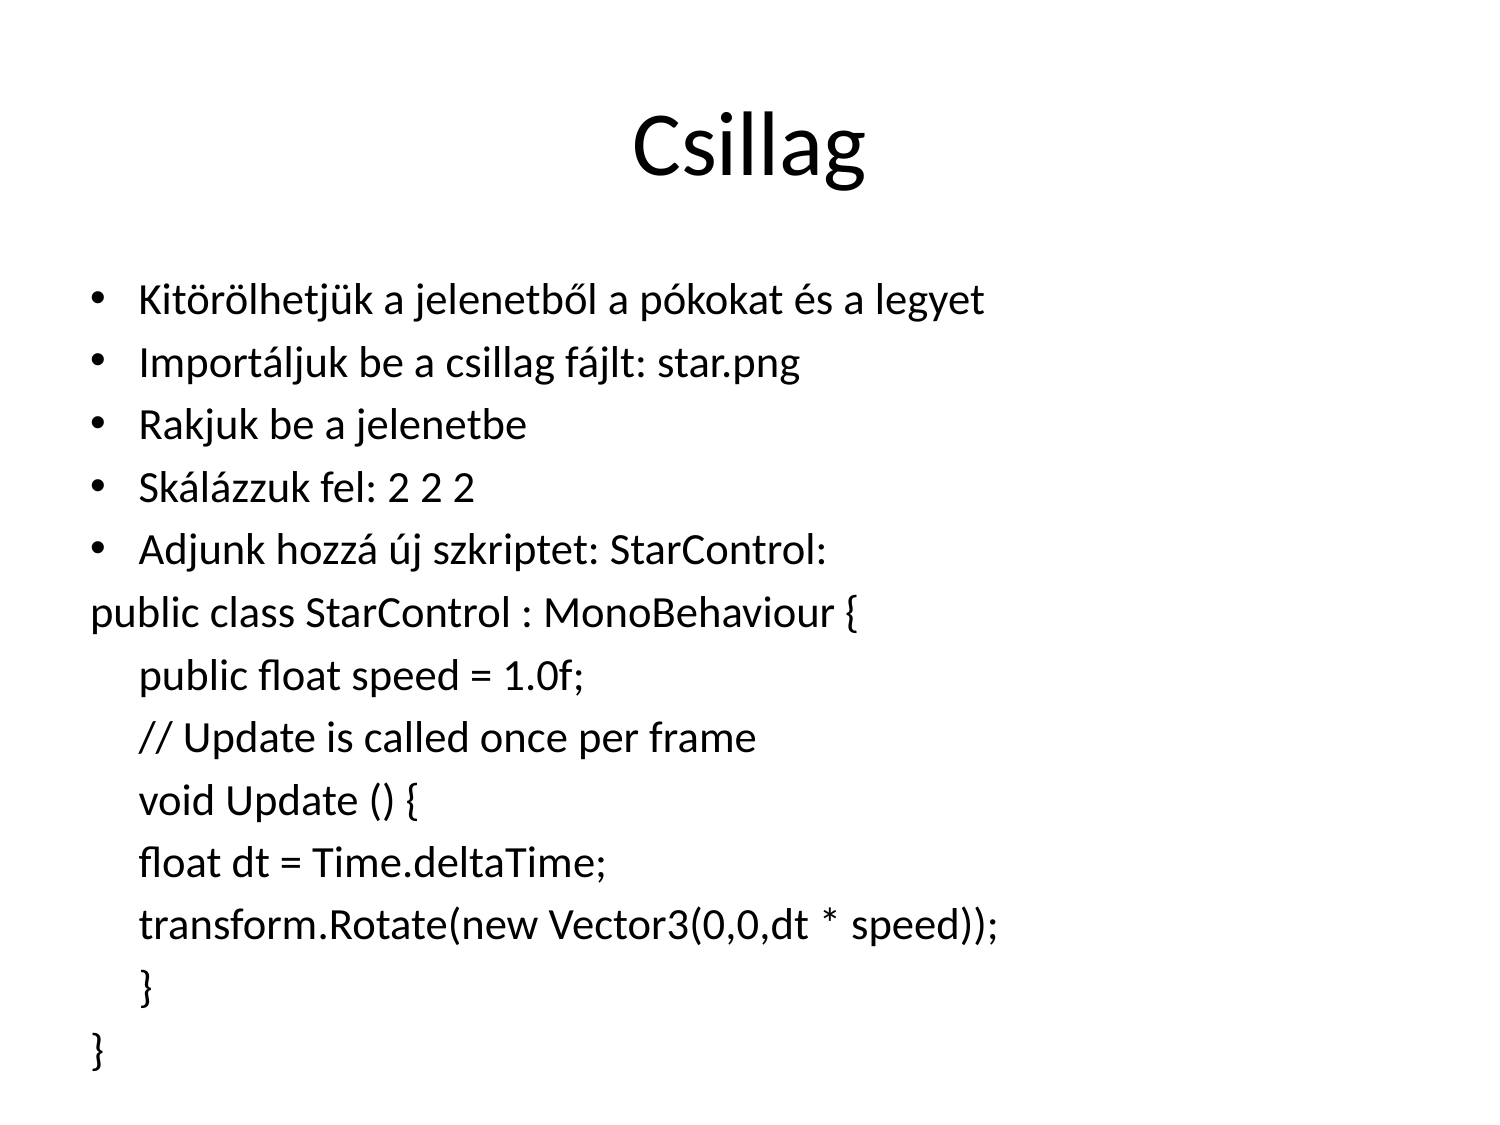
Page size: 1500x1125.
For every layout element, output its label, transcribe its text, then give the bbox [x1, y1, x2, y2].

title Csillag [75, 45, 1425, 233]
list Kitörölhetjük a jelenetből a pókokat és a legyet Importáljuk be a csillag fájlt: star.png Rakjuk be a jelenetbe Skálázzuk fel: 2 2 2 Adjunk hozzá új szkriptet: StarControl: public class StarControl : MonoBehaviour { public float speed = 1.0f; // Update is called once per frame void Update () { float dt = Time.deltaTime; transform.Rotate(new Vector3(0,0,dt * speed)); } } [75, 262, 1425, 1088]
